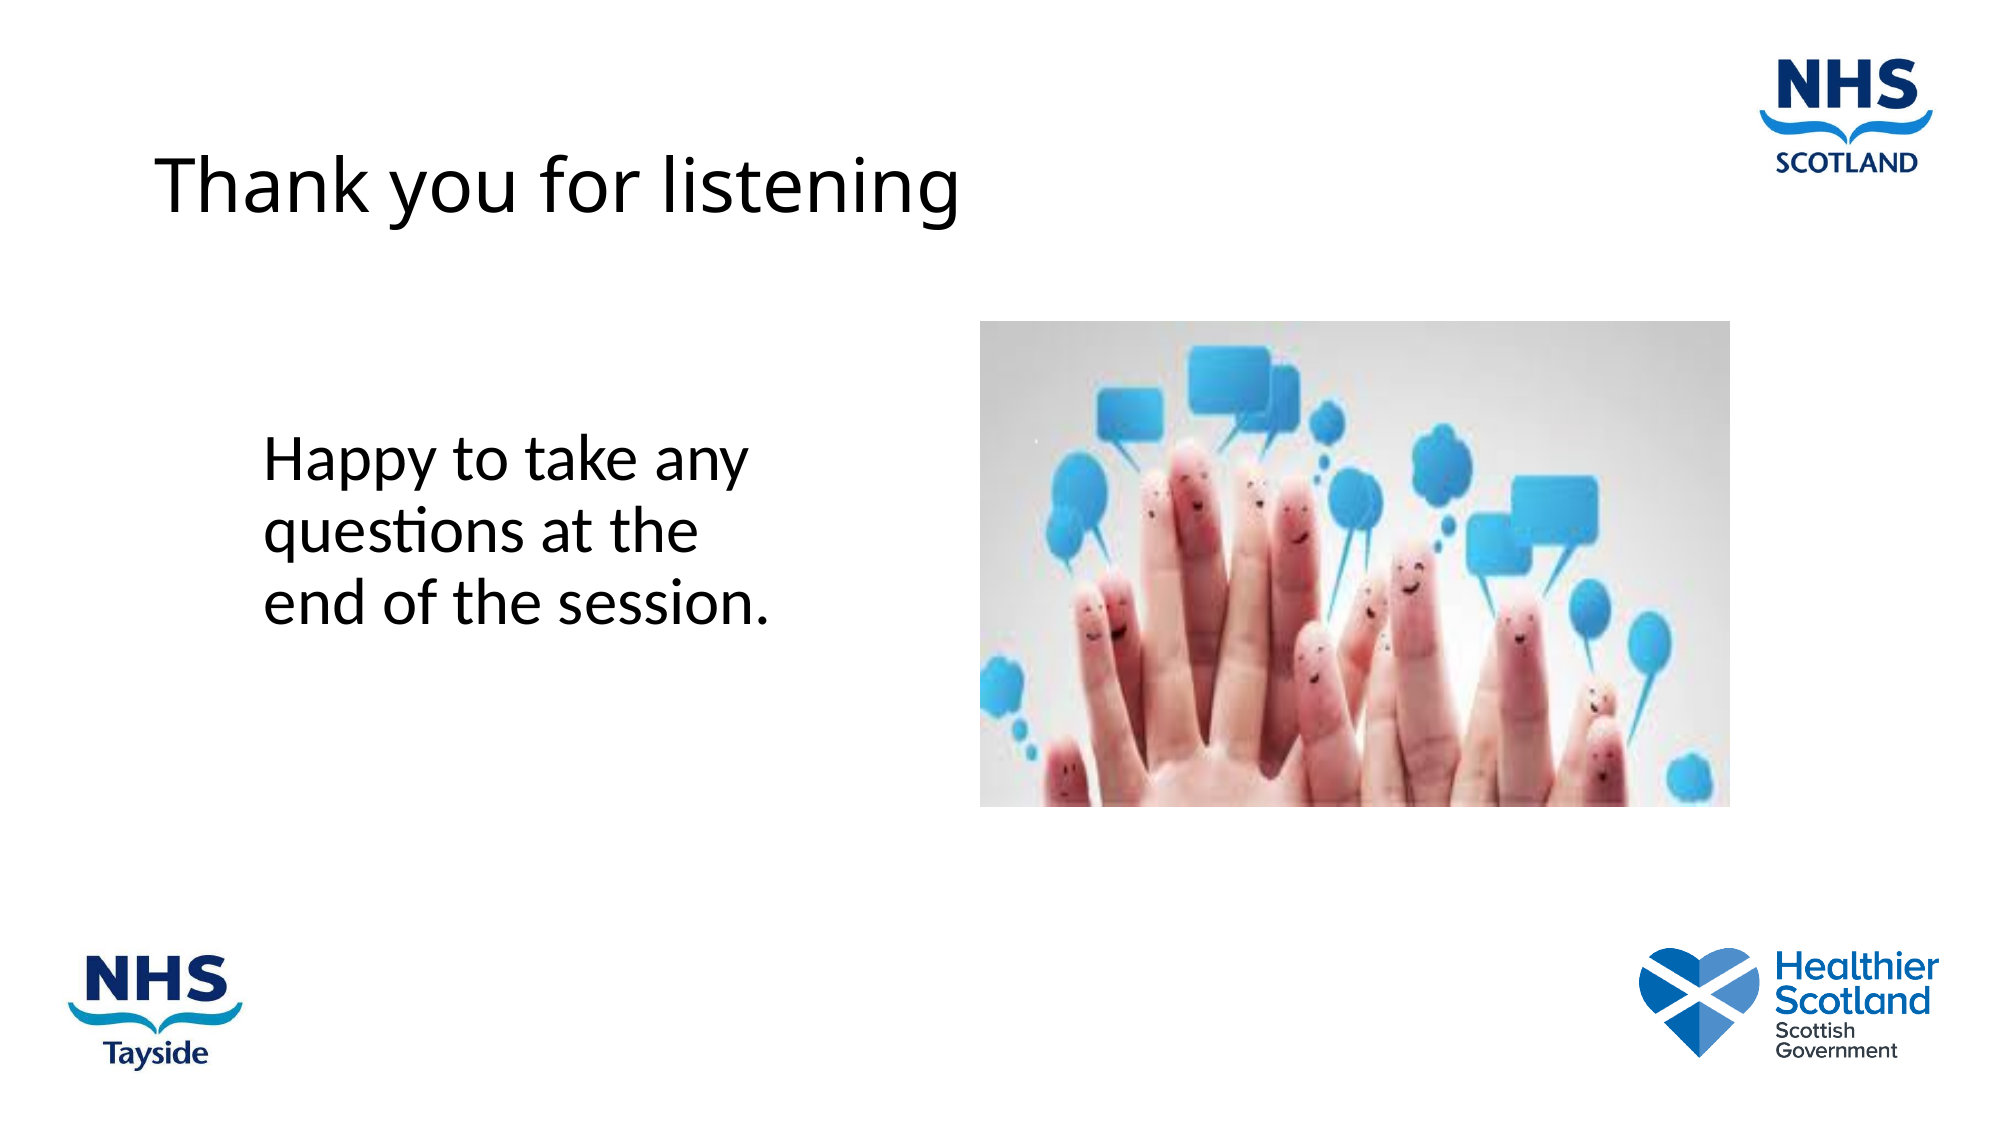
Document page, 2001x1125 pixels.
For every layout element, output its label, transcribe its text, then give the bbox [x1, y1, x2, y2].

list Happy to take any questions at the end of the session. [248, 415, 810, 807]
title Thank you for listening [139, 79, 1865, 297]
picture [0, 0, 1999, 1125]
